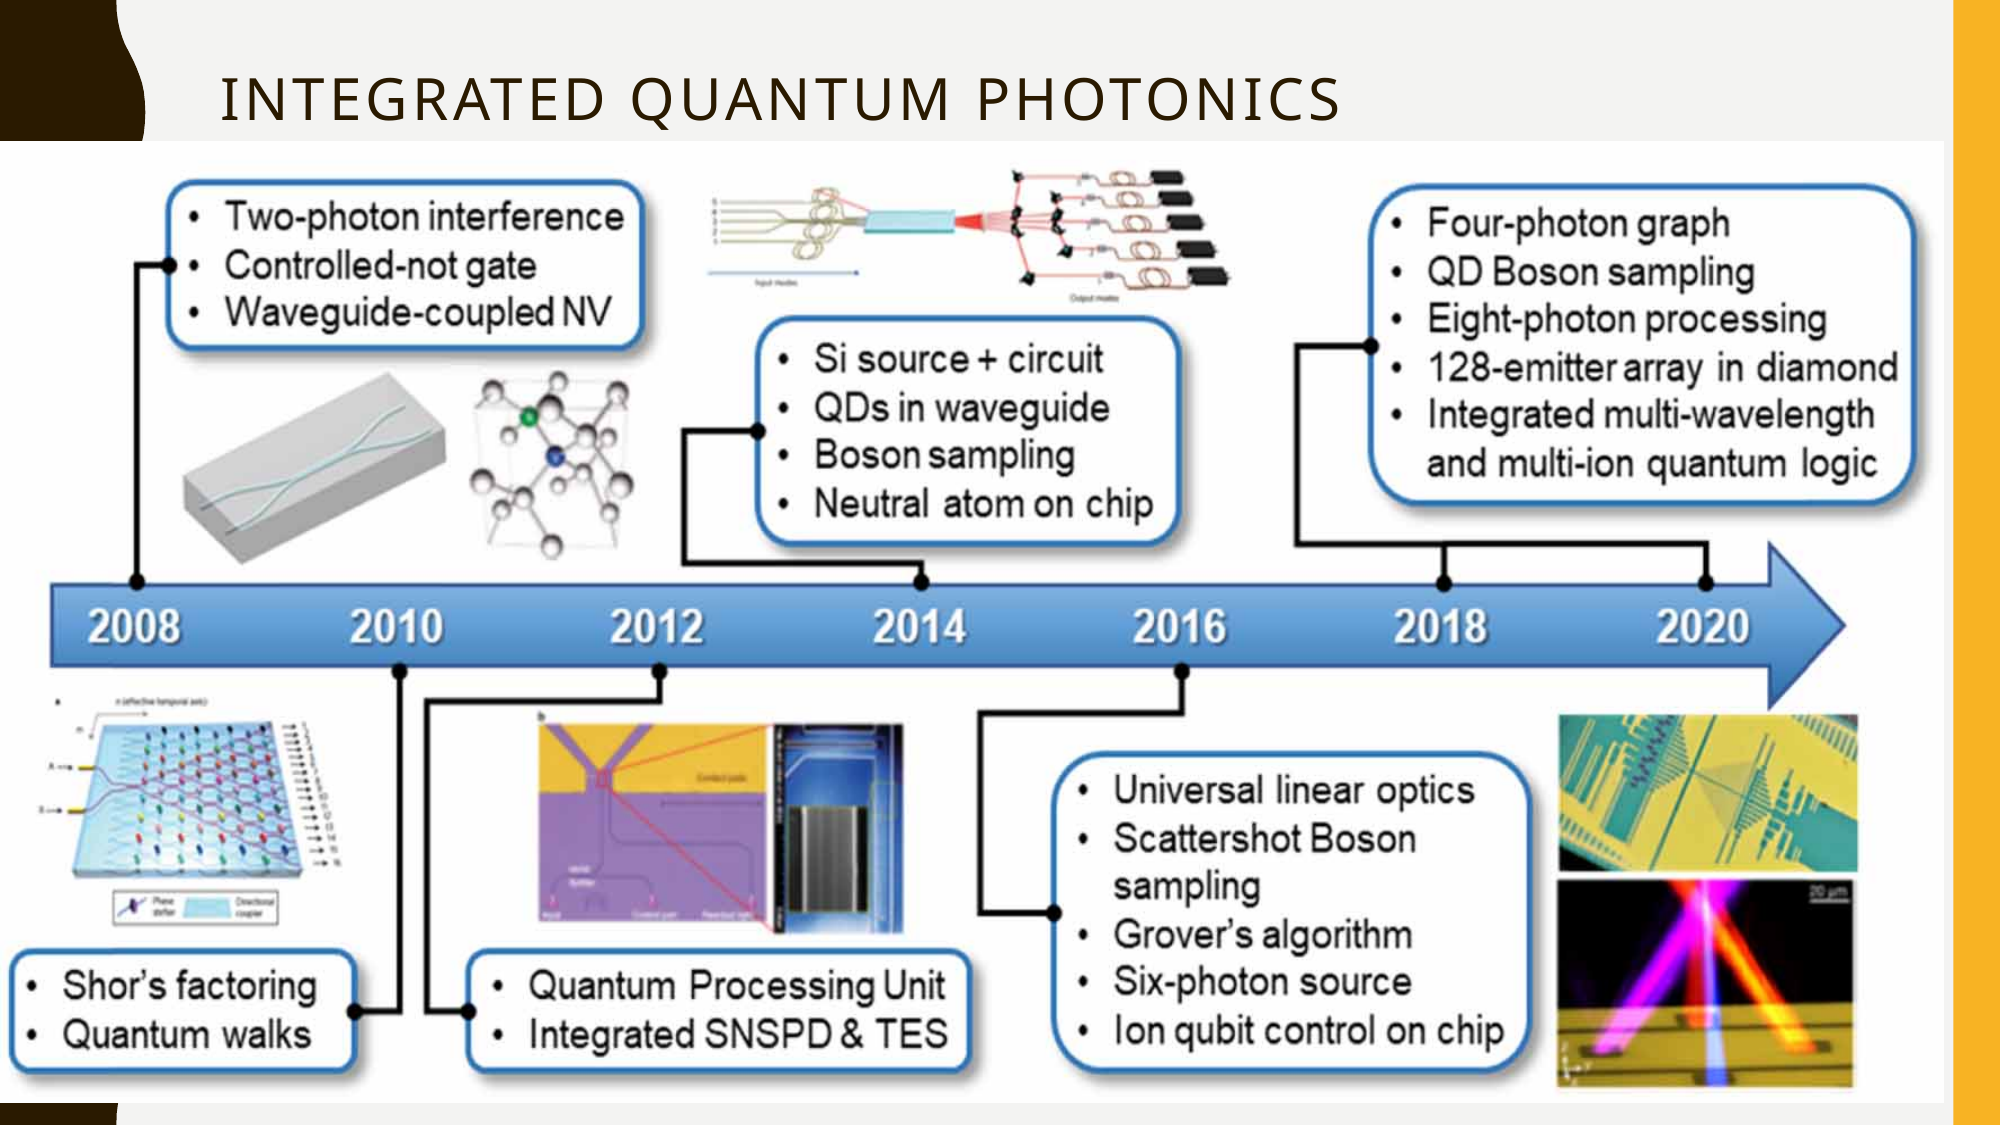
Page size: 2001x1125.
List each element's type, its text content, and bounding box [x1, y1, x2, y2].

title integrated quantum photonics [205, 62, 1875, 141]
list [0, 141, 1944, 1103]
